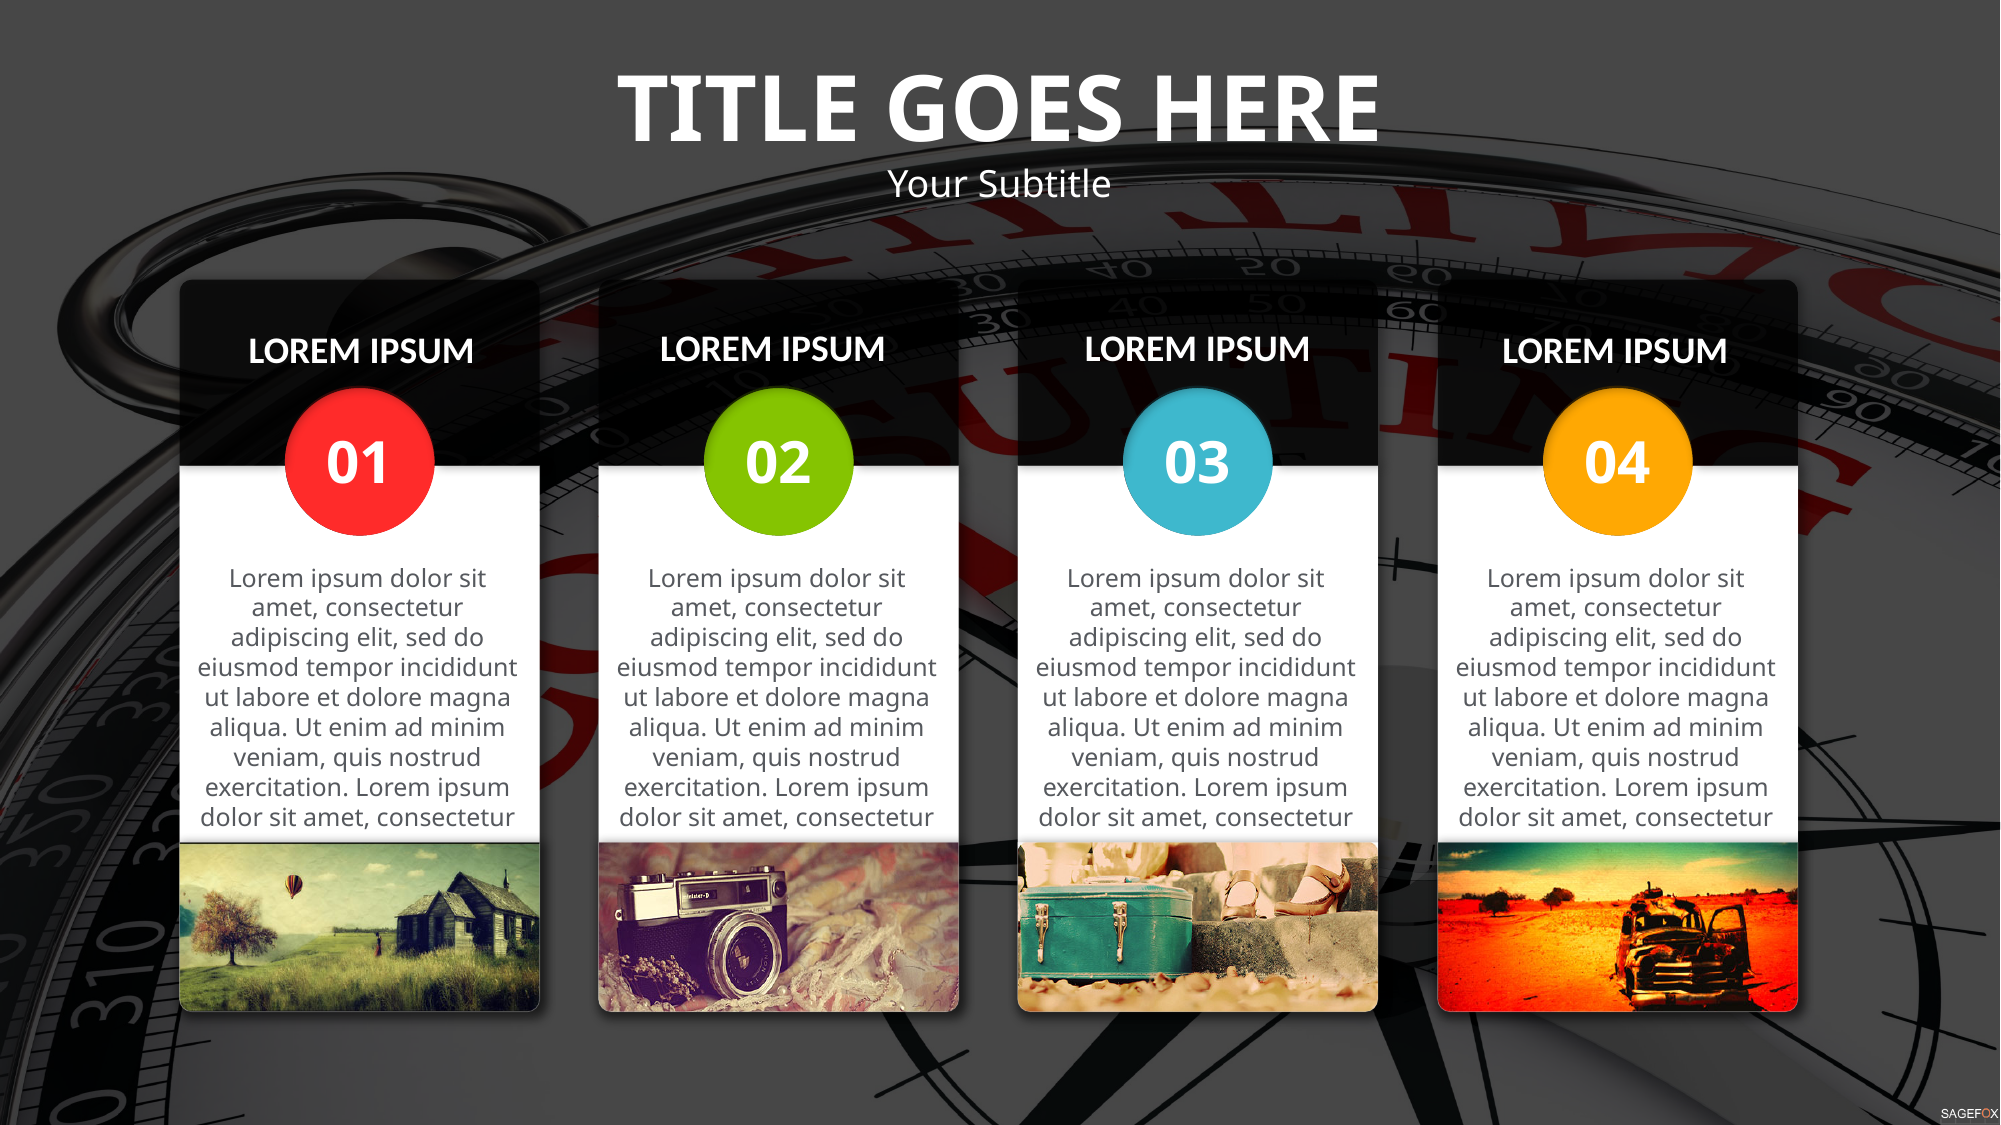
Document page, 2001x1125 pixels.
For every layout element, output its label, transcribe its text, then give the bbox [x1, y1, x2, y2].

text_box 01 [285, 466, 436, 537]
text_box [1435, 279, 1798, 466]
picture [0, 0, 2001, 1125]
text_box TITLE GOES HERE Your Subtitle [548, 42, 1452, 212]
text_box [597, 841, 960, 1013]
text_box [1016, 841, 1379, 1013]
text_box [179, 279, 542, 466]
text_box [593, 279, 959, 466]
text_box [1017, 279, 1378, 466]
text_box 02 [704, 466, 855, 537]
text_box Lorem ipsum dolor sit amet, consectetur adipiscing elit, sed do eiusmod tempor incididunt ut labore et dolore magna aliqua. Ut enim ad minim veniam, quis nostrud exercitation. Lorem ipsum dolor sit amet, consectetur [597, 554, 957, 839]
text_box 03 [1123, 466, 1274, 537]
text_box [597, 470, 960, 834]
text_box [178, 841, 541, 1013]
text_box Lorem ipsum dolor sit amet, consectetur adipiscing elit, sed do eiusmod tempor incididunt ut labore et dolore magna aliqua. Ut enim ad minim veniam, quis nostrud exercitation. Lorem ipsum dolor sit amet, consectetur [1436, 554, 1796, 839]
text_box [1436, 841, 1799, 1013]
text_box [1436, 470, 1799, 834]
text_box [1016, 469, 1379, 834]
text_box Lorem ipsum dolor sit amet, consectetur adipiscing elit, sed do eiusmod tempor incididunt ut labore et dolore magna aliqua. Ut enim ad minim veniam, quis nostrud exercitation. Lorem ipsum dolor sit amet, consectetur [1016, 554, 1376, 839]
text_box [178, 470, 541, 834]
text_box Lorem ipsum dolor sit amet, consectetur adipiscing elit, sed do eiusmod tempor incididunt ut labore et dolore magna aliqua. Ut enim ad minim veniam, quis nostrud exercitation. Lorem ipsum dolor sit amet, consectetur [178, 554, 538, 839]
text_box 04 [1543, 466, 1694, 537]
